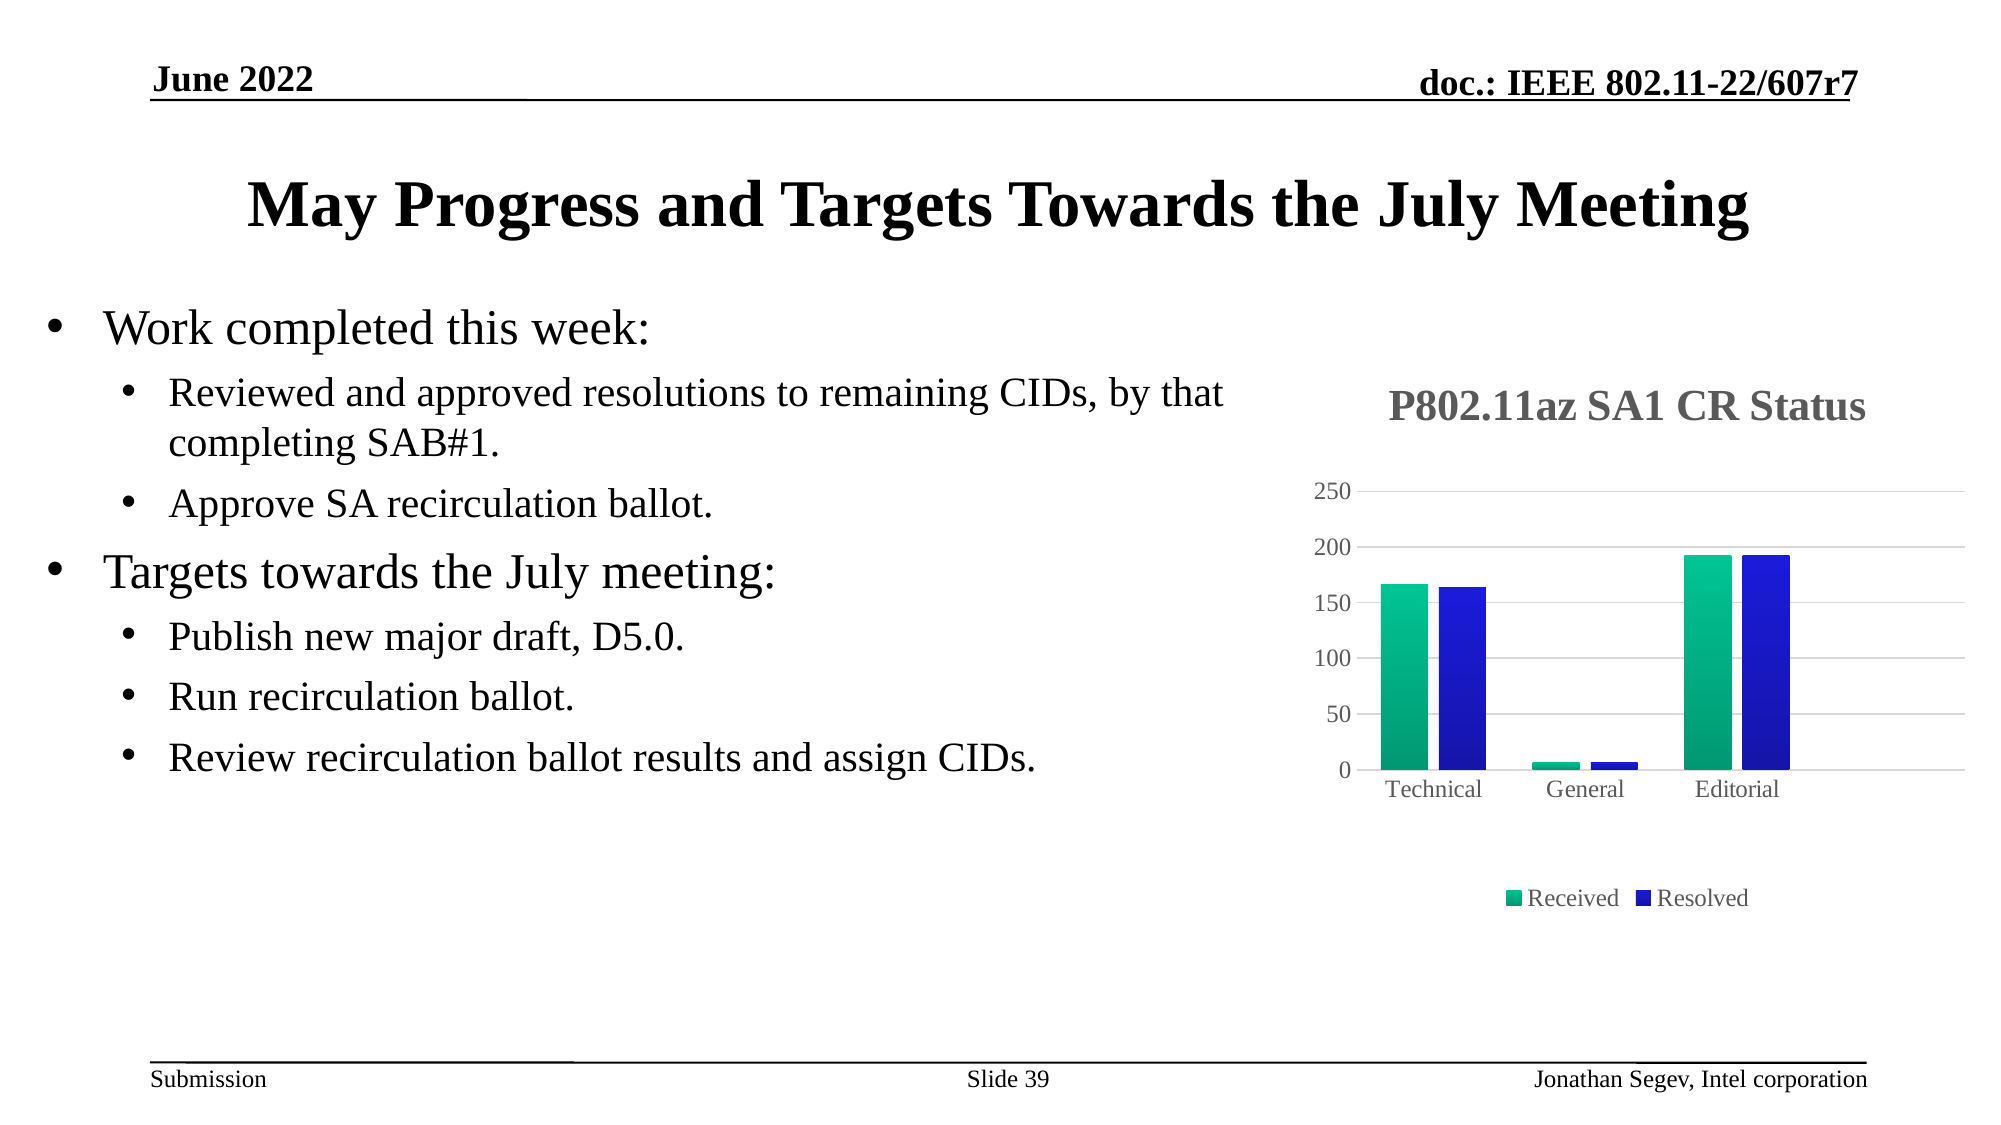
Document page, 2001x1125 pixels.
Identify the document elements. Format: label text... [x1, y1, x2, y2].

chart [1271, 348, 1985, 918]
title May Progress and Targets Towards the July Meeting [149, 112, 1850, 288]
footer Jonathan Segev, Intel corporation [1171, 1061, 1869, 1093]
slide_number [152, 54, 563, 100]
slide_number Slide 39 [950, 1061, 1067, 1123]
list Work completed this week: Reviewed and approved resolutions to remaining CIDs, by that completing SAB#1. Approve SA recirculation ballot. Targets towards the July meeting: Publish new major draft, D5.0. Run recirculation ballot. Review recirculation ballot results and assign CIDs. [31, 286, 1284, 1000]
